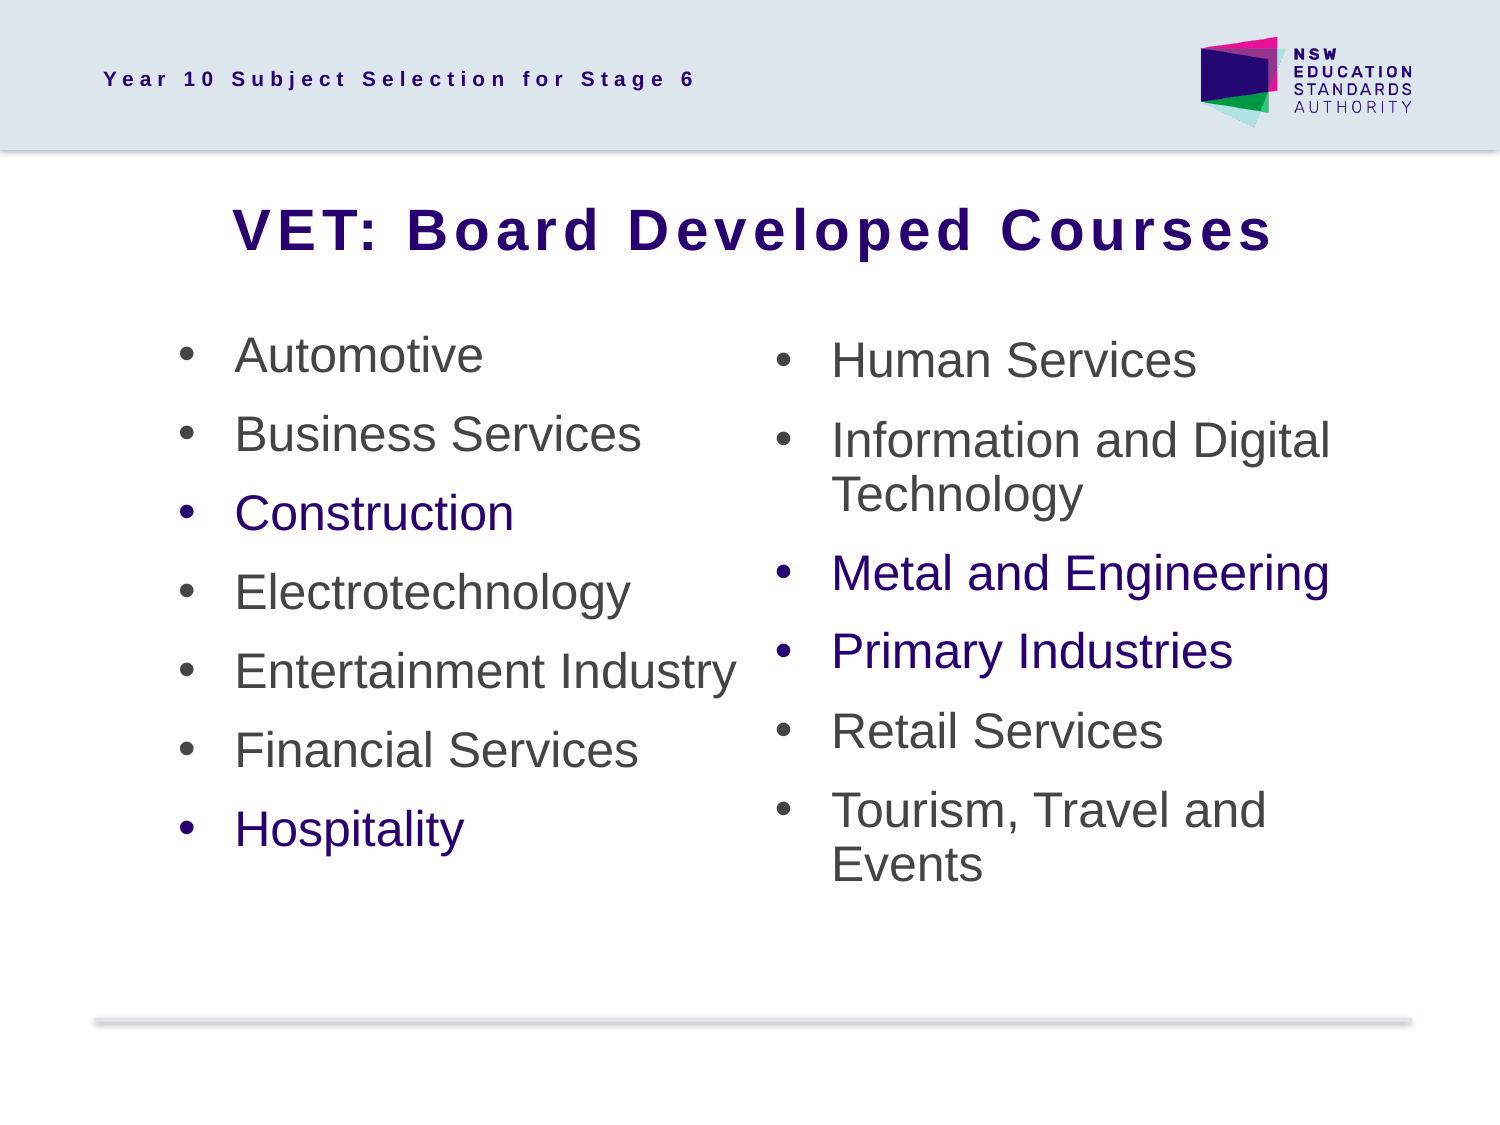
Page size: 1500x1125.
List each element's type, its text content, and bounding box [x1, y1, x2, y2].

list Year 10 Subject Selection for Stage 6 [88, 57, 1031, 107]
list Automotive Business Services Construction Electrotechnology Entertainment Industry Financial Services Hospitality [88, 322, 755, 851]
text_box Human Services Information and Digital Technology Metal and Engineering Primary Industries Retail Services Tourism, Travel and Events [684, 327, 1440, 900]
list VET: Board Developed Courses [88, 185, 1418, 280]
picture [1192, 29, 1418, 135]
